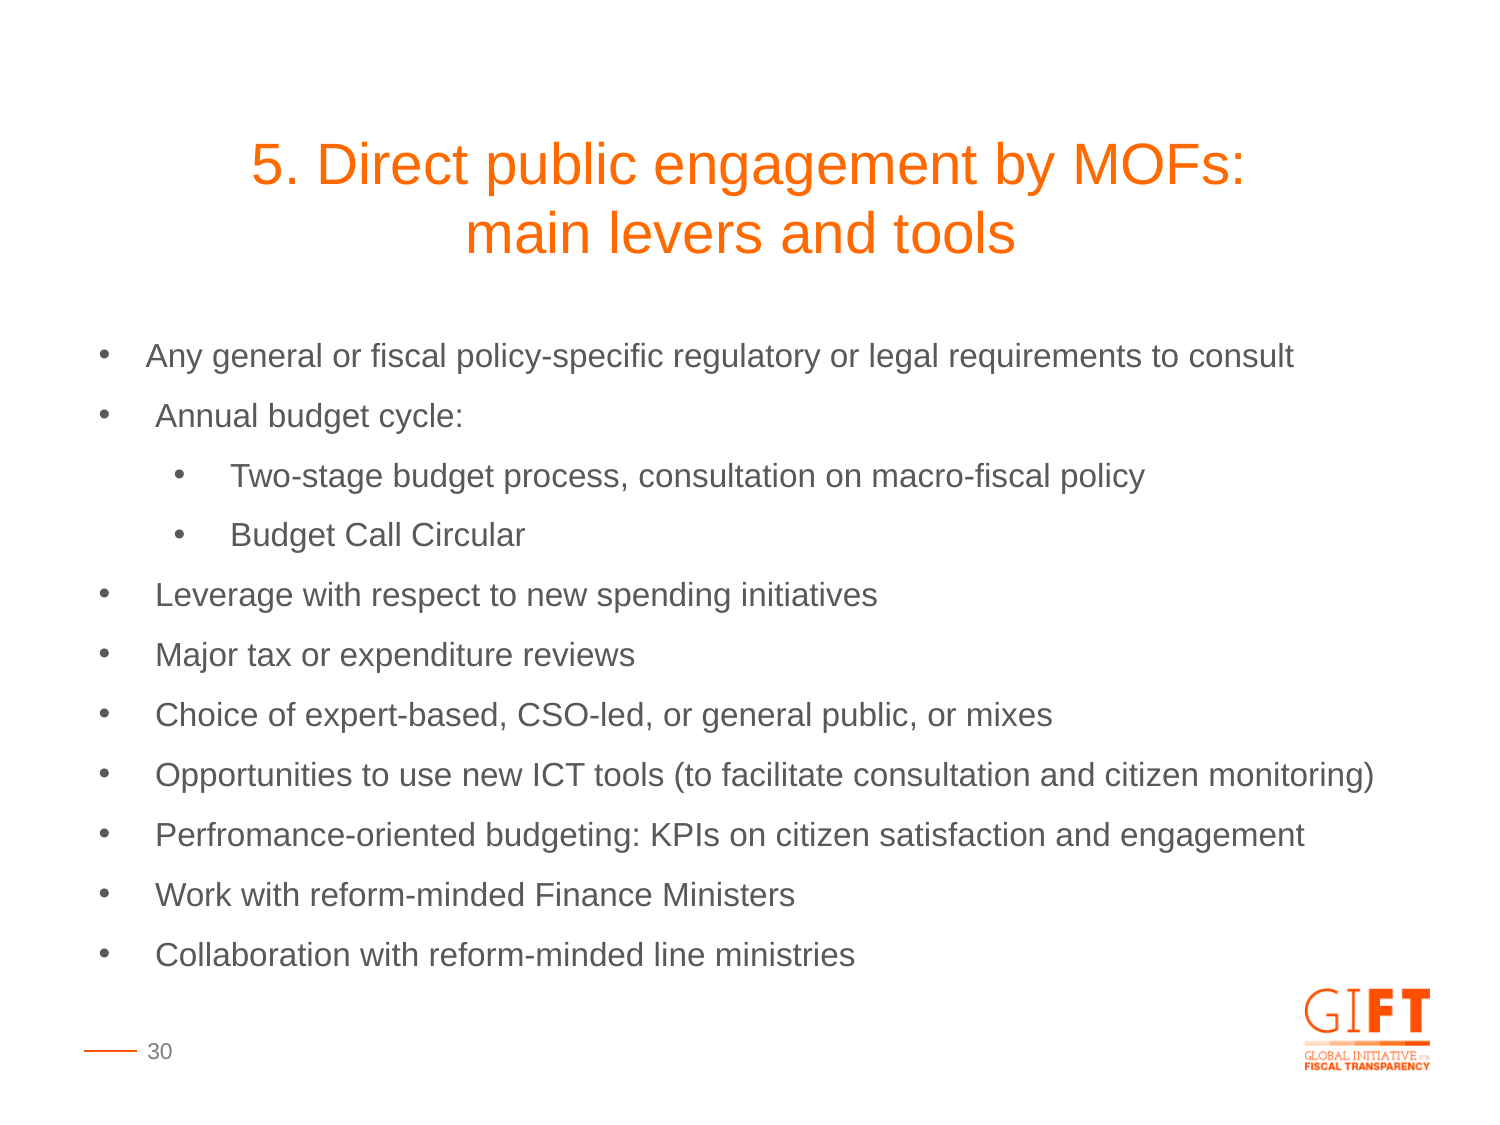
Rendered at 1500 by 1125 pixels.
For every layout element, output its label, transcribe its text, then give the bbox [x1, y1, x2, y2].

picture [1304, 988, 1431, 1073]
text_box 5. Direct public engagement by MOFs: main levers and tools [236, 118, 1263, 343]
text_box [75, 1029, 188, 1090]
text_box Any general or fiscal policy-specific regulatory or legal requirements to consult Annual budget cycle: Two-stage budget process, consultation on macro-fiscal policy Budget Call Circular Leverage with respect to new spending initiatives Major tax or expenditure reviews Choice of expert-based, CSO-led, or general public, or mixes Opportunities to use new ICT tools (to facilitate consultation and citizen monitoring) Perfromance-oriented budgeting: KPIs on citizen satisfaction and engagement Work with reform-minded Finance Ministers Collaboration with reform-minded line ministries [83, 306, 1420, 981]
